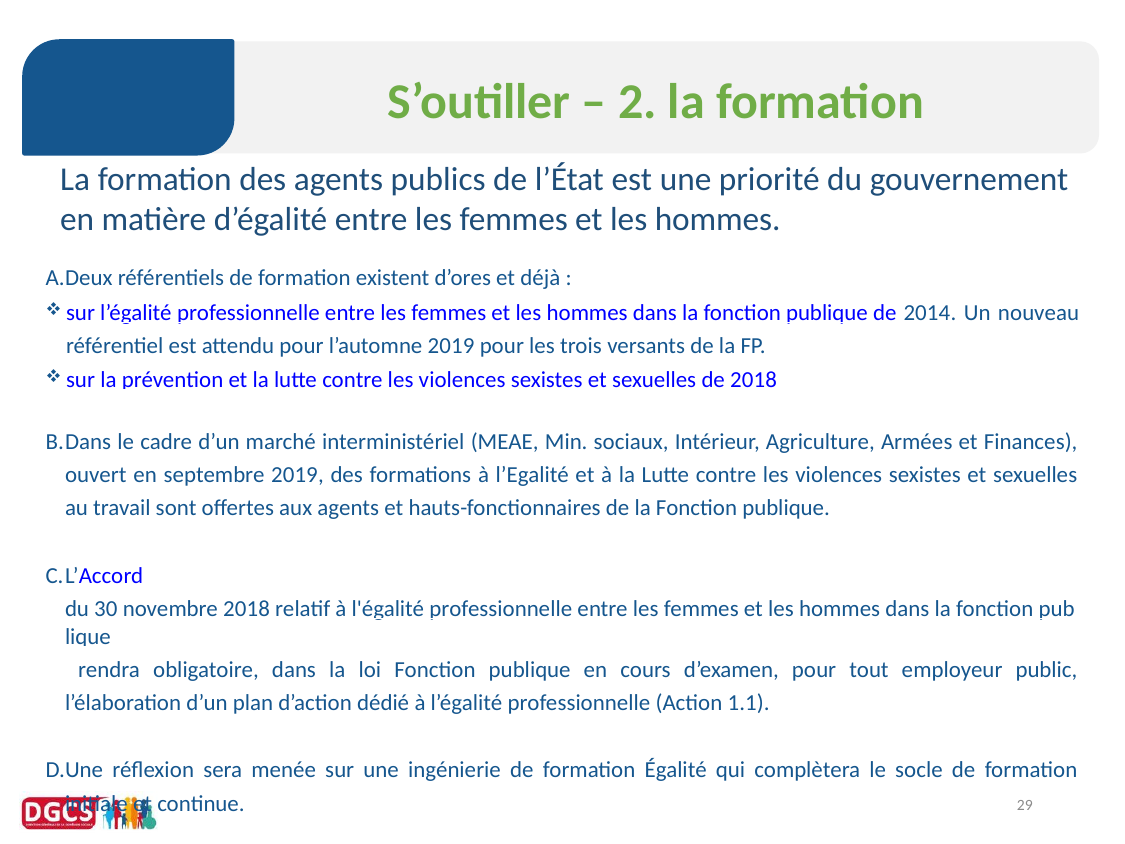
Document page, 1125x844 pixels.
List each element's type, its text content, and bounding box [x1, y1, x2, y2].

picture [19, 791, 158, 833]
text_box La formation des agents publics de l’État est une priorité du gouvernement en matière d’égalité entre les femmes et les hommes. [45, 150, 1085, 245]
text_box S’outiller – 2. la formation [184, 42, 1095, 155]
text_box 29 [794, 781, 1048, 827]
text_box Deux référentiels de formation existent d’ores et déjà : sur l’égalité professionnelle entre les femmes et les hommes dans la fonction publique de 2014. Un nouveau référentiel est attendu pour l’automne 2019 pour les trois versants de la FP. sur la prévention et la lutte contre les violences sexistes et sexuelles de 2018 Dans le cadre d’un marché interministériel (MEAE, Min. sociaux, Intérieur, Agriculture, Armées et Finances), ouvert en septembre 2019, des formations à l’Egalité et à la Lutte contre les violences sexistes et sexuelles au travail sont offertes aux agents et hauts-fonctionnaires de la Fonction publique. L’Accord du 30 novembre 2018 relatif à l'égalité professionnelle entre les femmes et les hommes dans la fonction publique rendra obligatoire, dans la loi Fonction publique en cours d’examen, pour tout employeur public, l’élaboration d’un plan d’action dédié à l’égalité professionnelle (Action 1.1). Une réflexion sera menée sur une ingénierie de formation Égalité qui complètera le socle de formation initiale et continue. [30, 255, 1094, 800]
